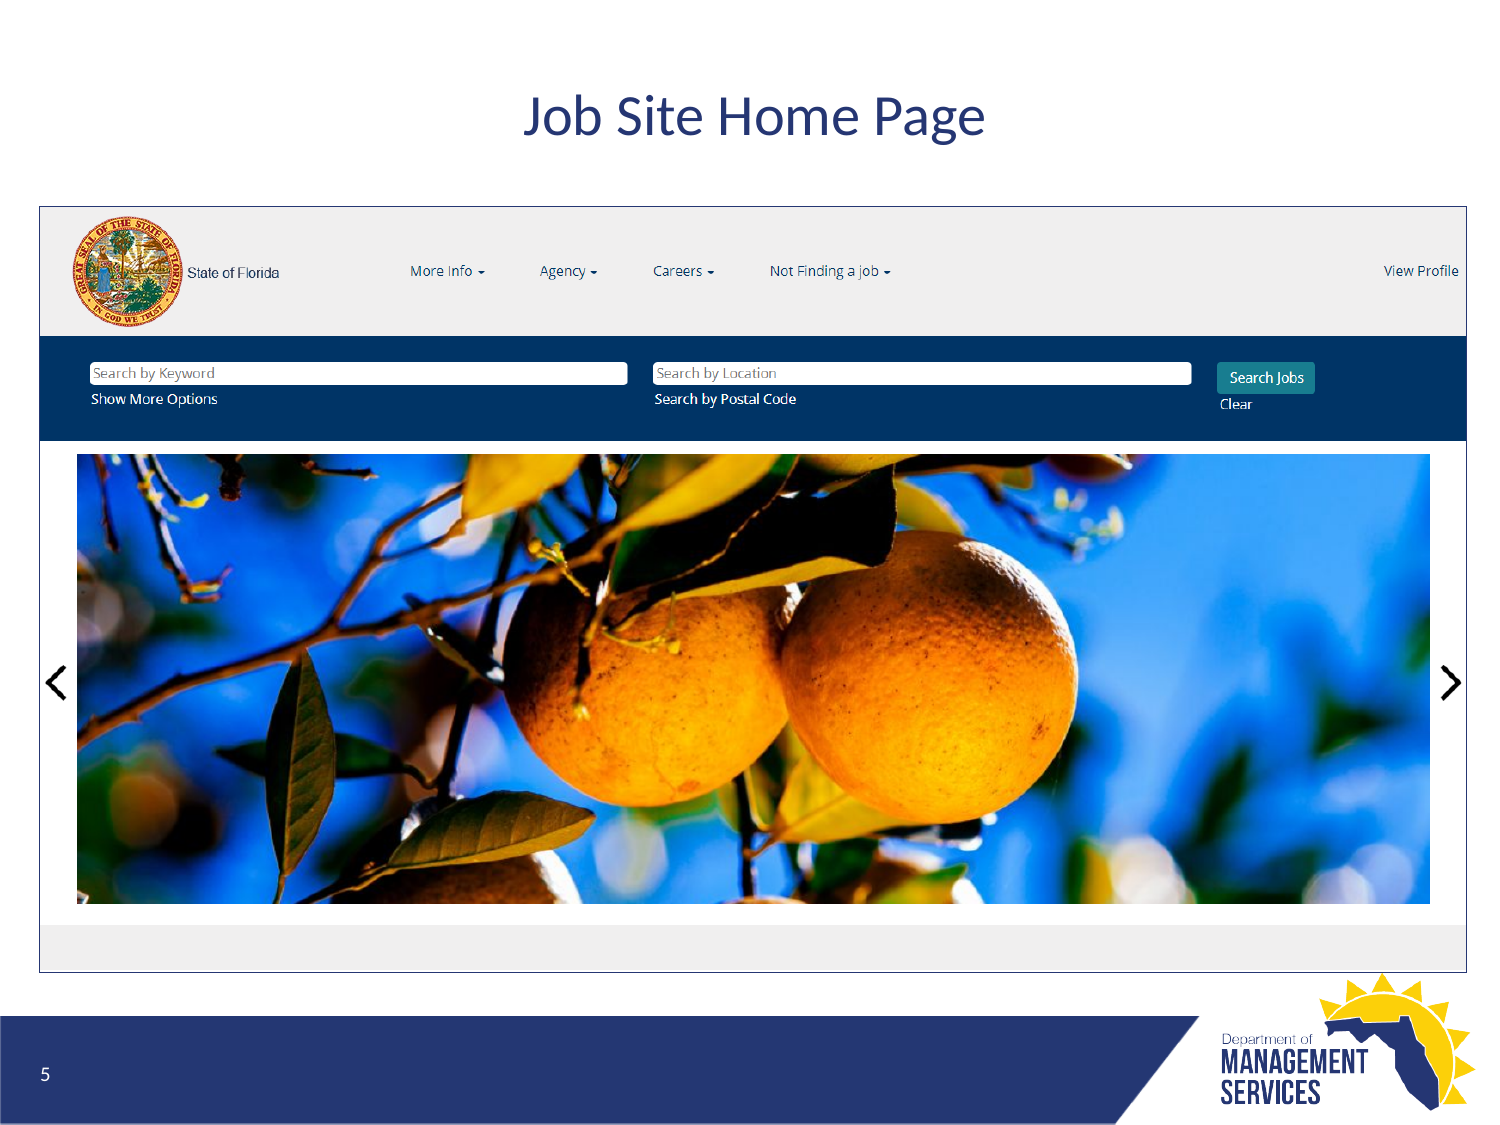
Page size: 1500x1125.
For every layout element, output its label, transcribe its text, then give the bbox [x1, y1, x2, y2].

picture [0, 1016, 1200, 1125]
picture [1220, 972, 1476, 1112]
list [39, 206, 1467, 974]
title Job Site Home Page [188, 60, 1322, 174]
slide_number 5 [25, 1035, 143, 1112]
